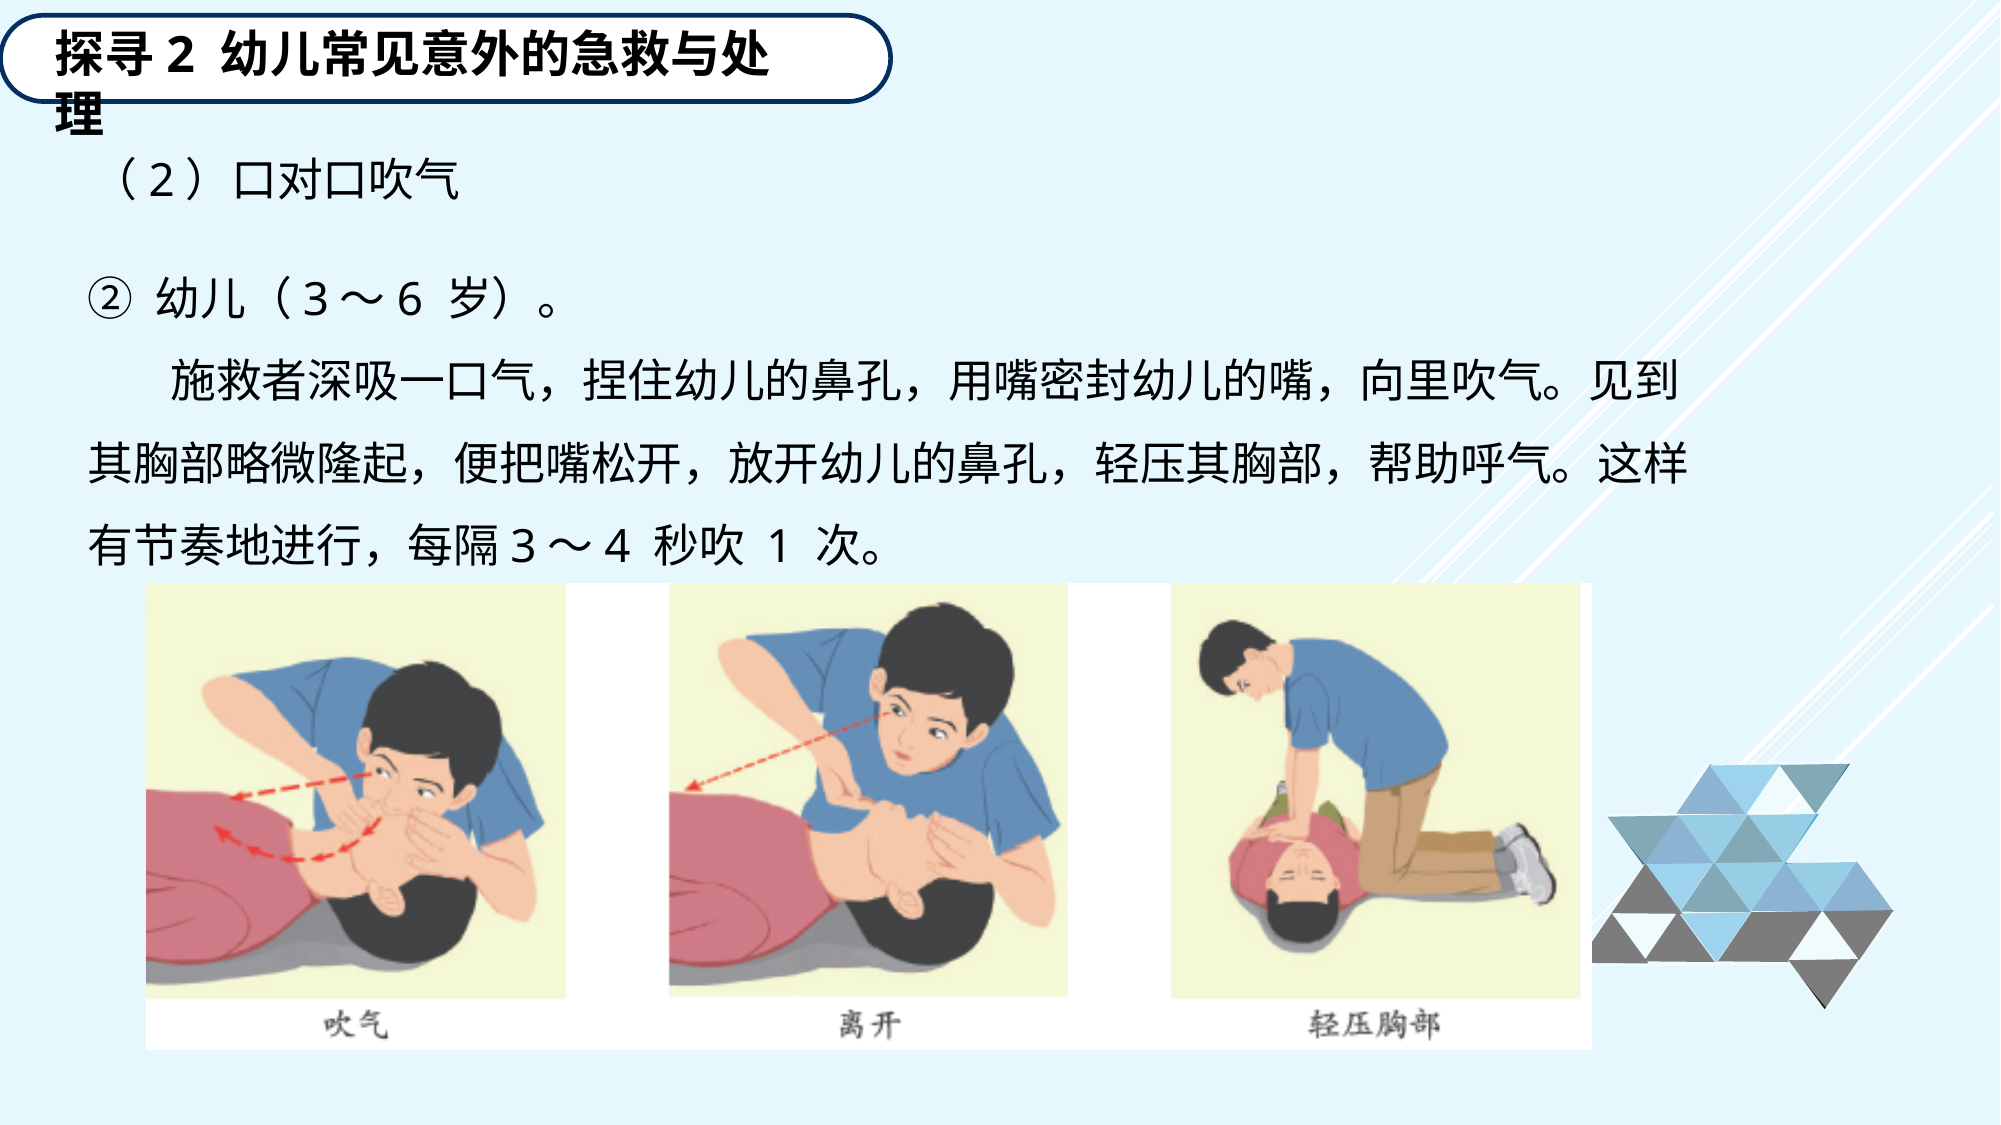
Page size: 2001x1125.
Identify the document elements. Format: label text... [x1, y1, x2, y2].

text_box ② 幼儿（3～6 岁）。 施救者深吸一口气，捏住幼儿的鼻孔，用嘴密封幼儿的嘴，向里吹气。见到其胸部略微隆起，便把嘴松开，放开幼儿的鼻孔，轻压其胸部，帮助呼气。这样有节奏地进行，每隔3～4 秒吹 1 次。 [72, 234, 1727, 580]
picture [145, 583, 1592, 1050]
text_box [0, 15, 891, 102]
text_box （2）口对口吹气 [77, 142, 494, 213]
